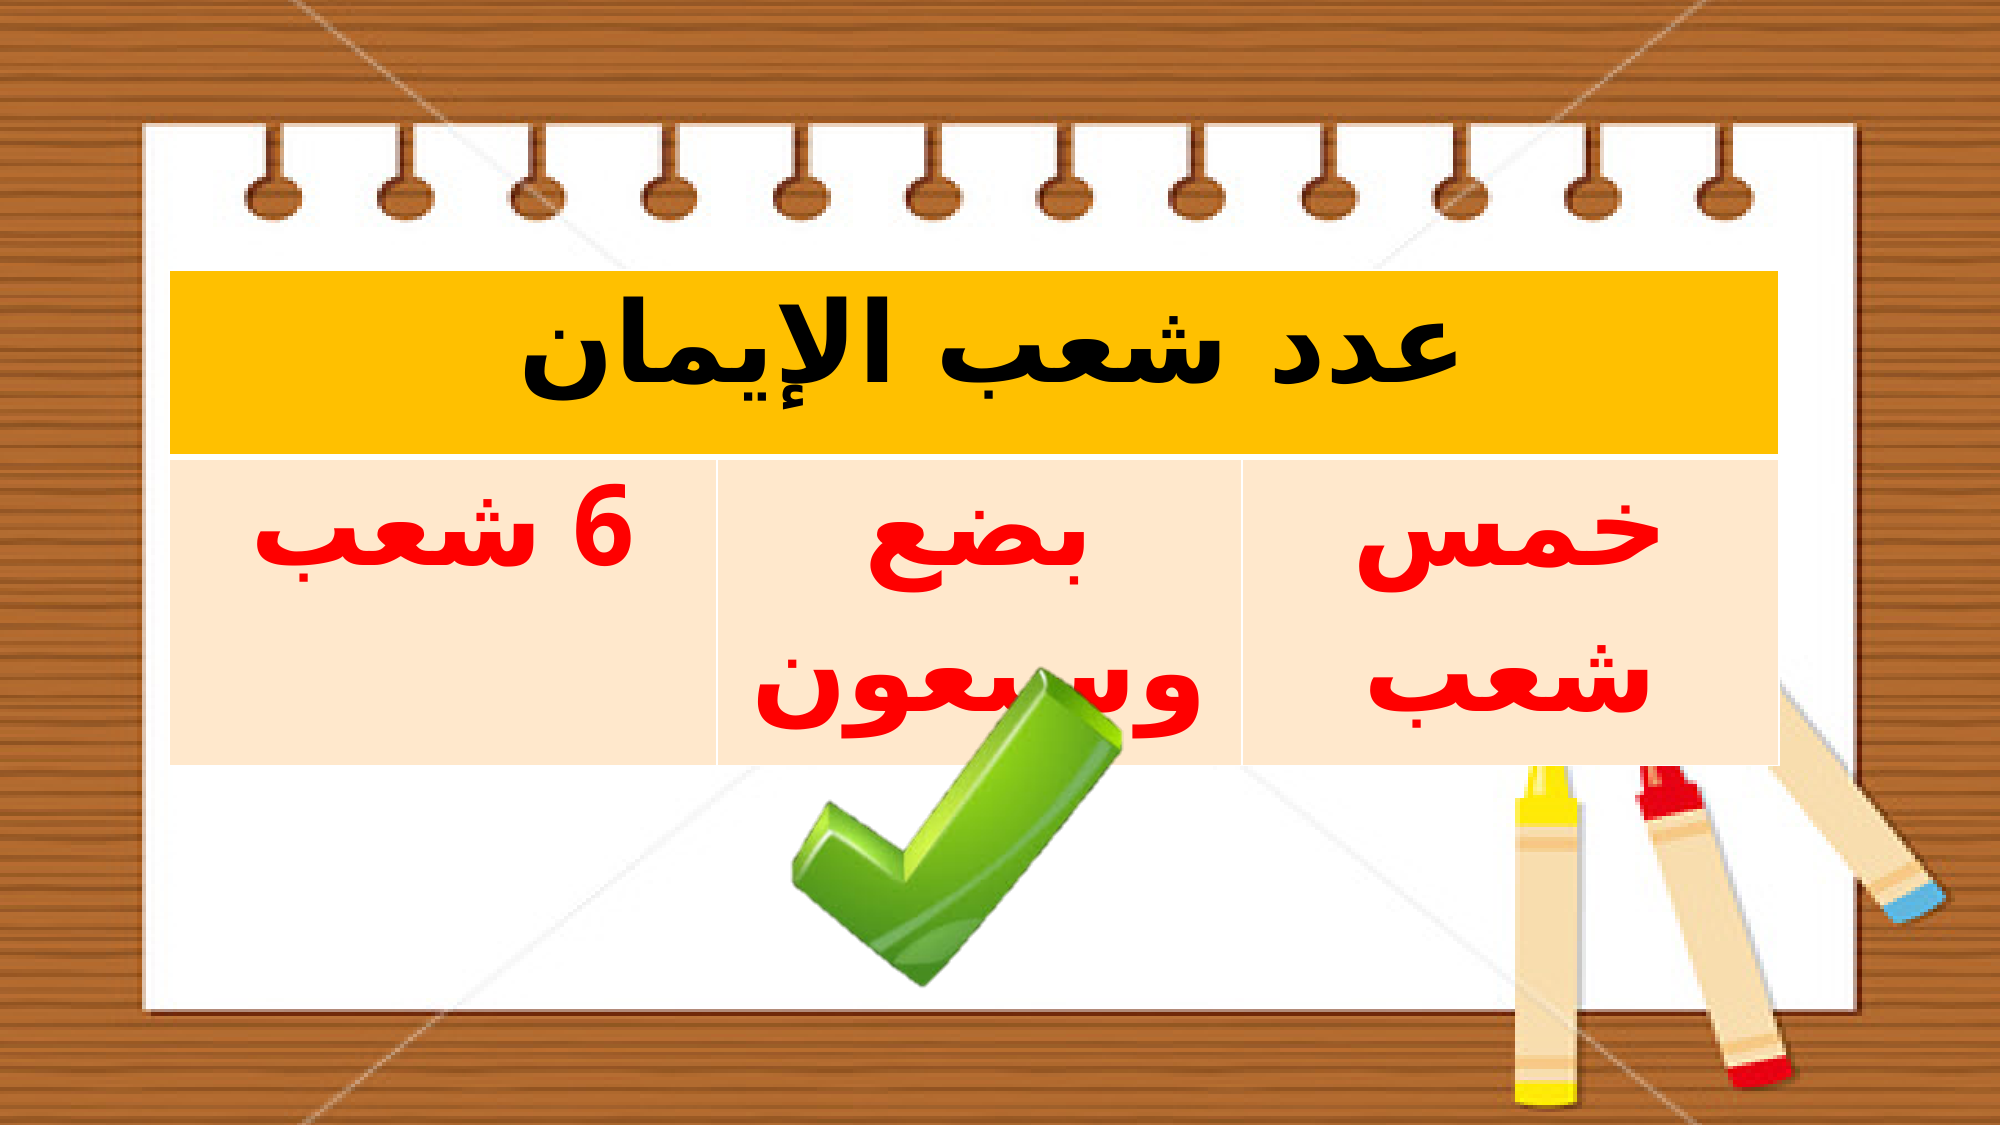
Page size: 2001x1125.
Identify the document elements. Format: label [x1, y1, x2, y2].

picture [780, 654, 1133, 1007]
list [0, 0, 2000, 1125]
